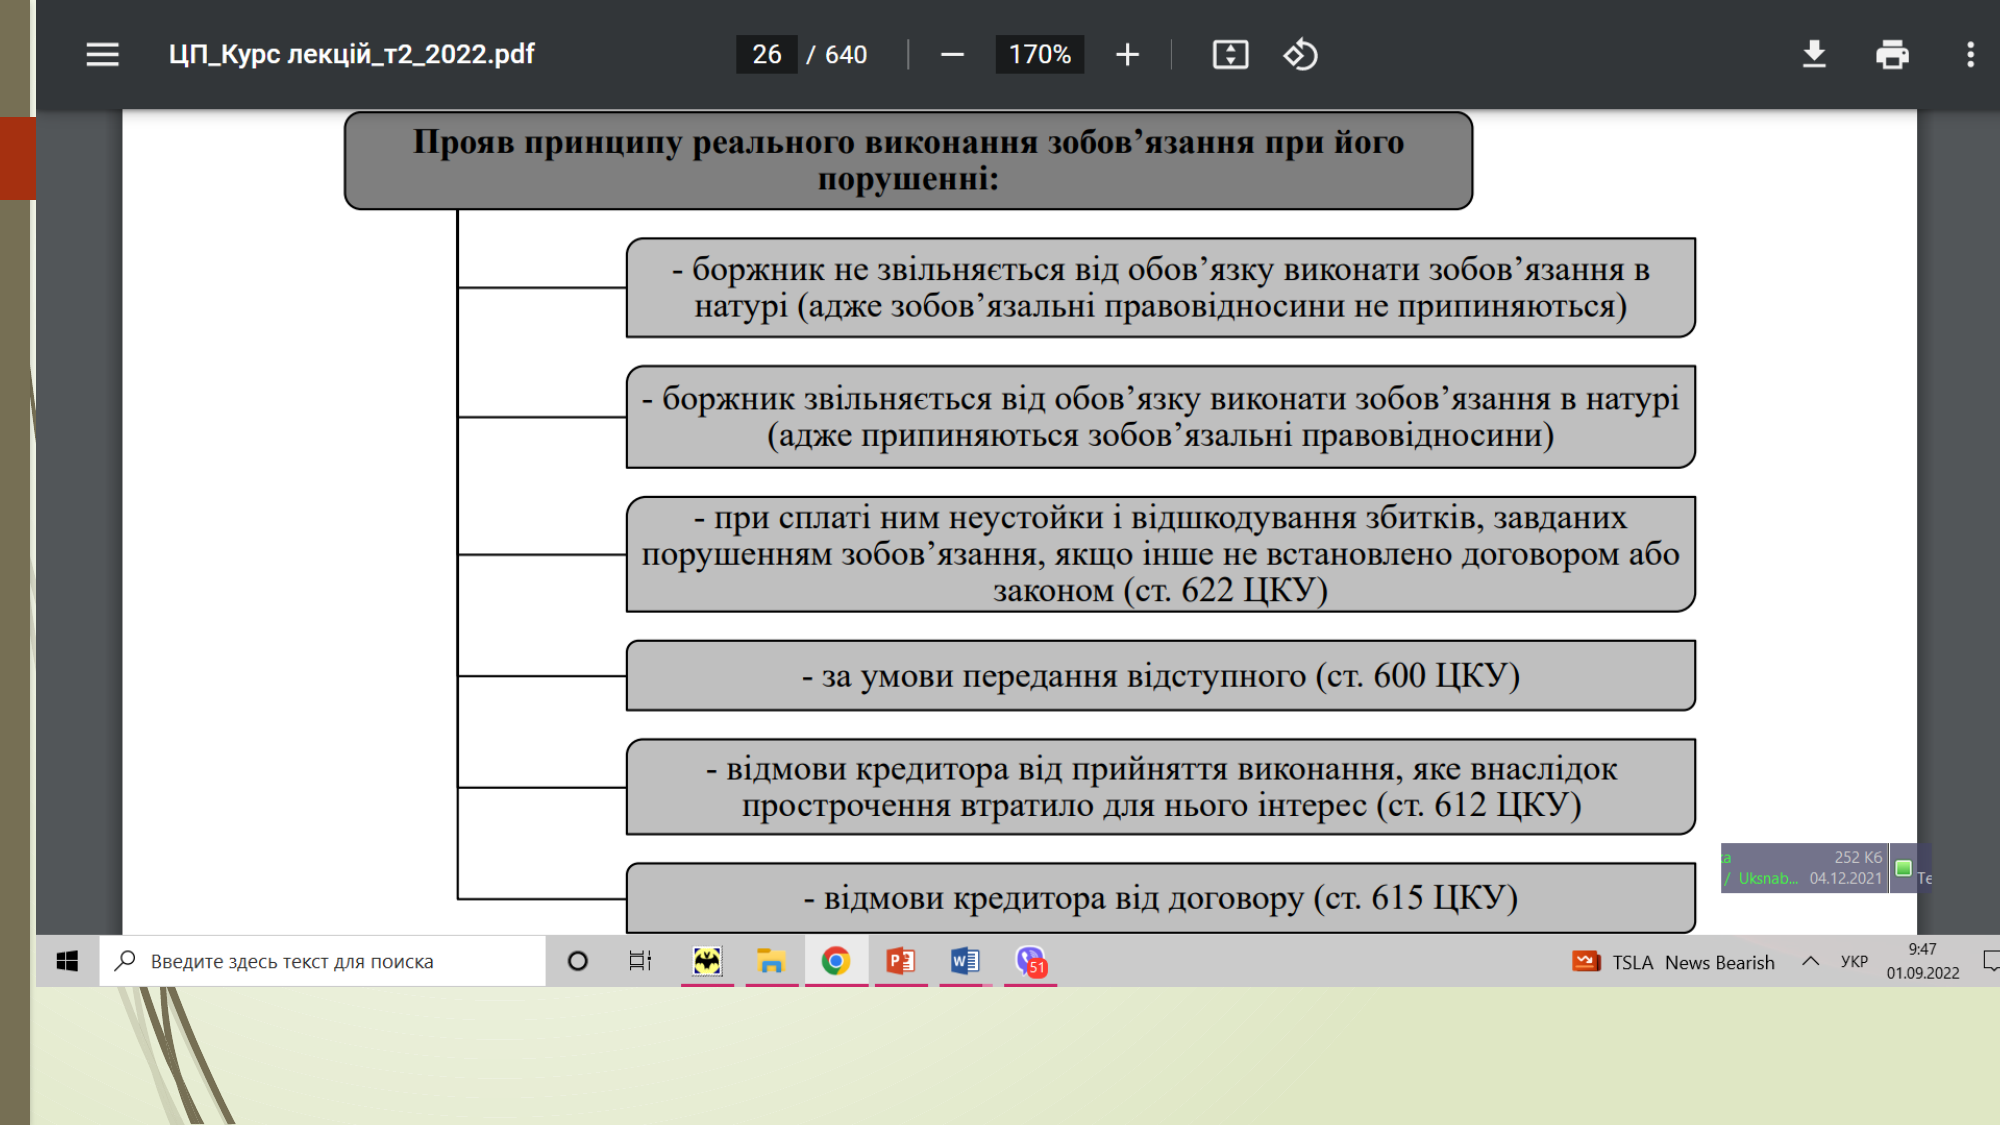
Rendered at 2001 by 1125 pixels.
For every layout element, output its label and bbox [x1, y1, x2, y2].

picture [36, 0, 2000, 987]
